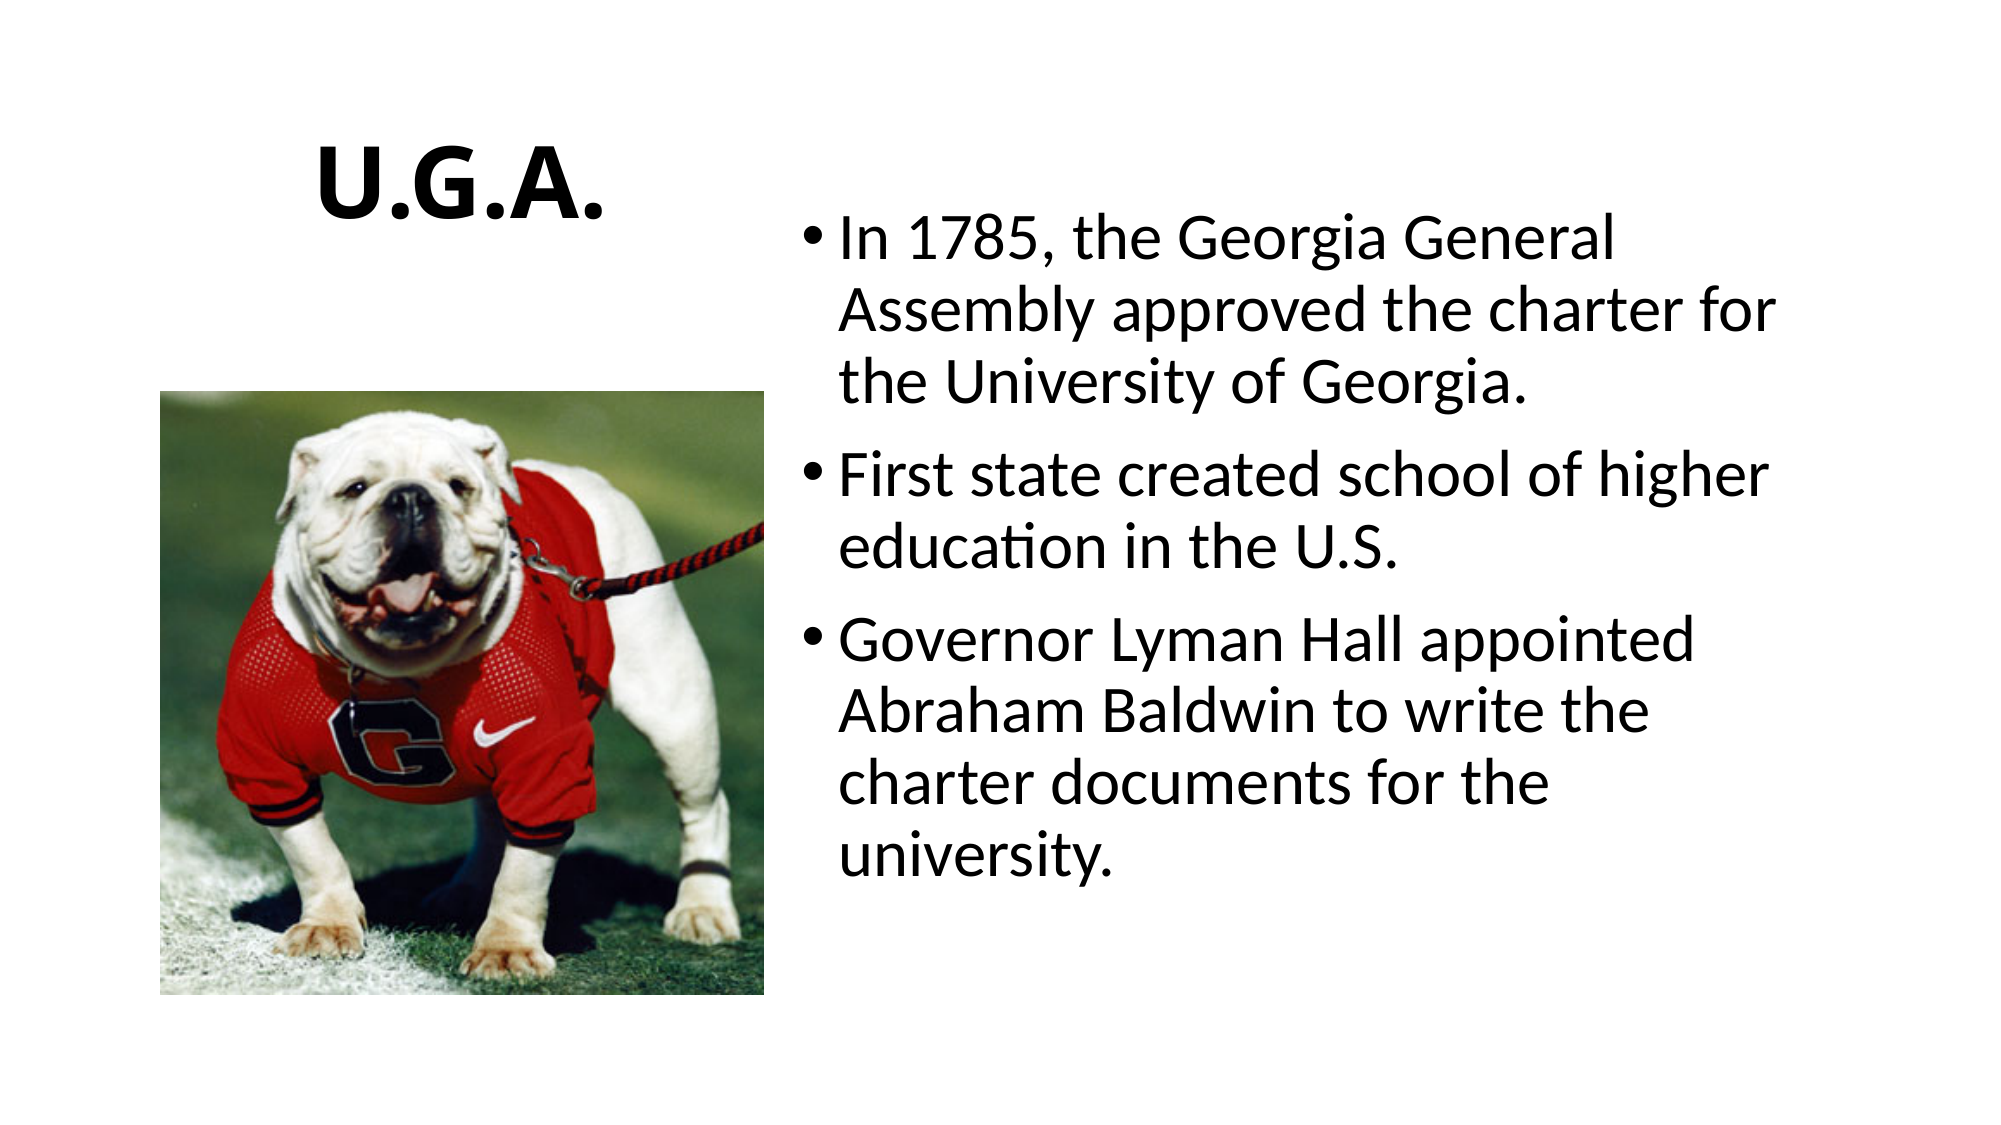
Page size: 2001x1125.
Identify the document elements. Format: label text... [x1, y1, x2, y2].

title U.G.A. [137, 75, 783, 248]
picture [160, 391, 764, 995]
list In 1785, the Georgia General Assembly approved the charter for the University of Georgia. First state created school of higher education in the U.S. Governor Lyman Hall appointed Abraham Baldwin to write the charter documents for the university. [786, 194, 1799, 995]
